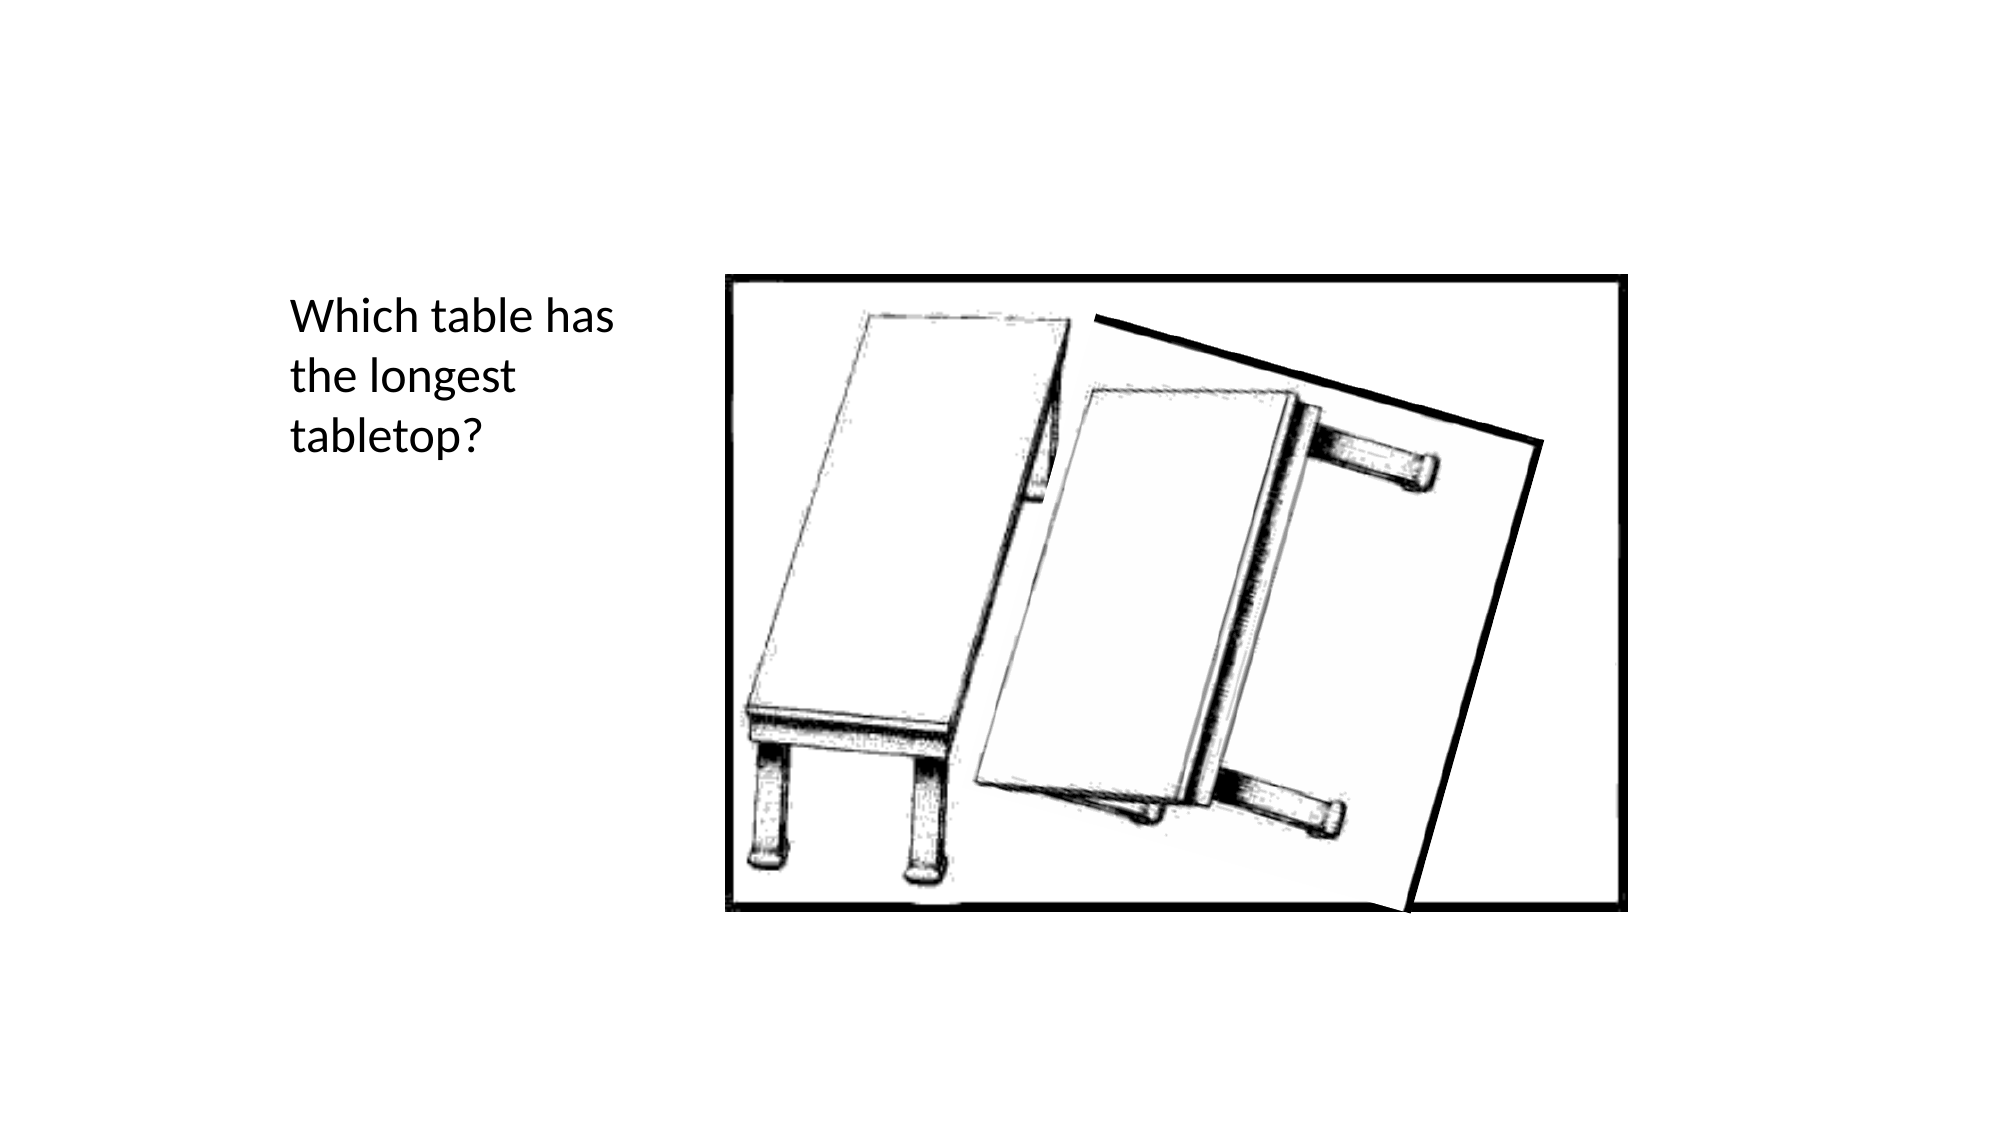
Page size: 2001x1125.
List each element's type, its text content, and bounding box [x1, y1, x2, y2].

picture [1006, 379, 1501, 846]
text_box Which table has the longest tabletop? [275, 274, 675, 620]
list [724, 274, 1628, 912]
